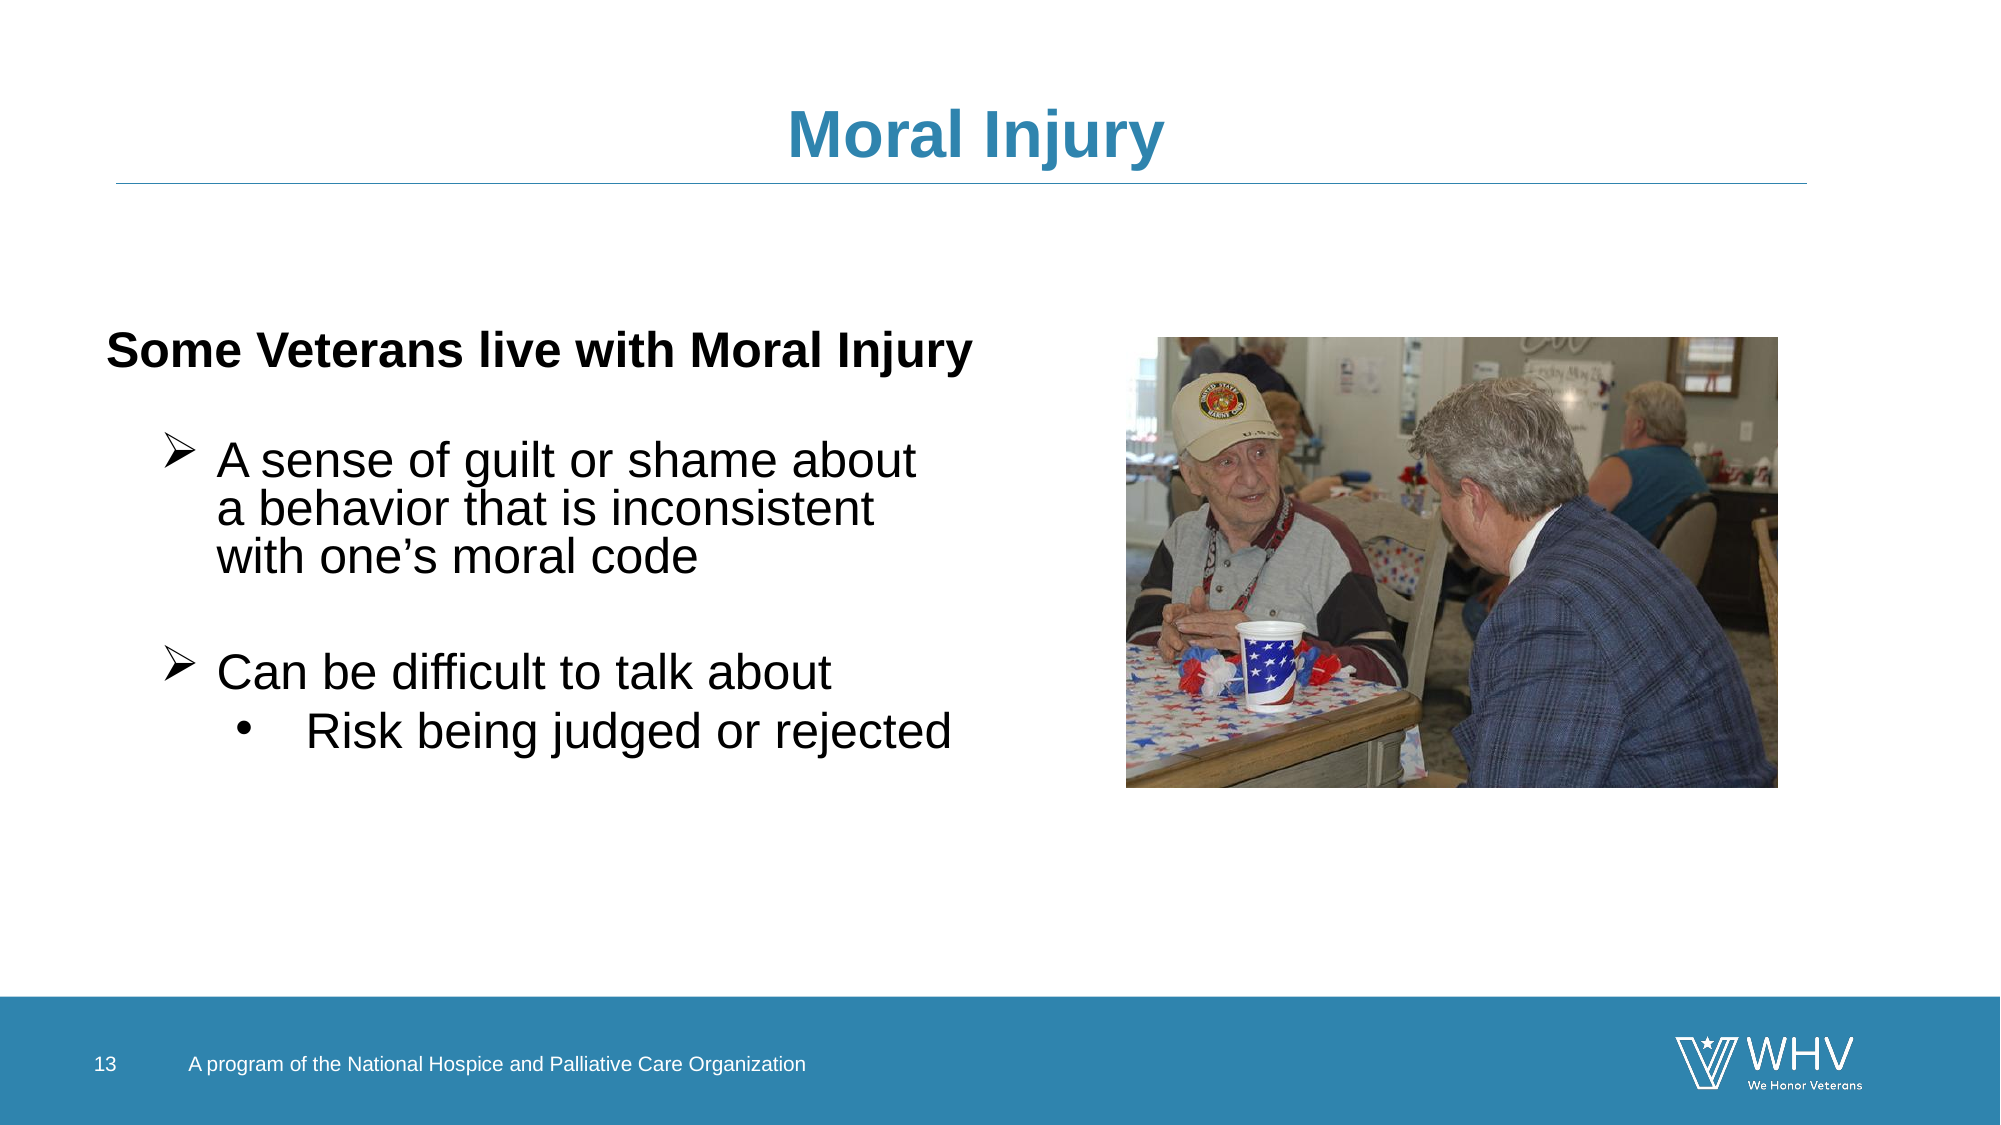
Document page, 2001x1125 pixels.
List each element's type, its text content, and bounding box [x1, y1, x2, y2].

slide_number A program of the National Hospice and Palliative Care Organization [173, 1042, 869, 1103]
list A sense of guilt or shame about a behavior that is inconsistent with one’s moral code Can be difficult to talk about Risk being judged or rejected [70, 431, 972, 882]
slide_number 13 [79, 1042, 154, 1103]
list Some Veterans live with Moral Injury [91, 317, 1000, 919]
picture [1126, 337, 1778, 788]
title Moral Injury [89, 77, 1865, 194]
